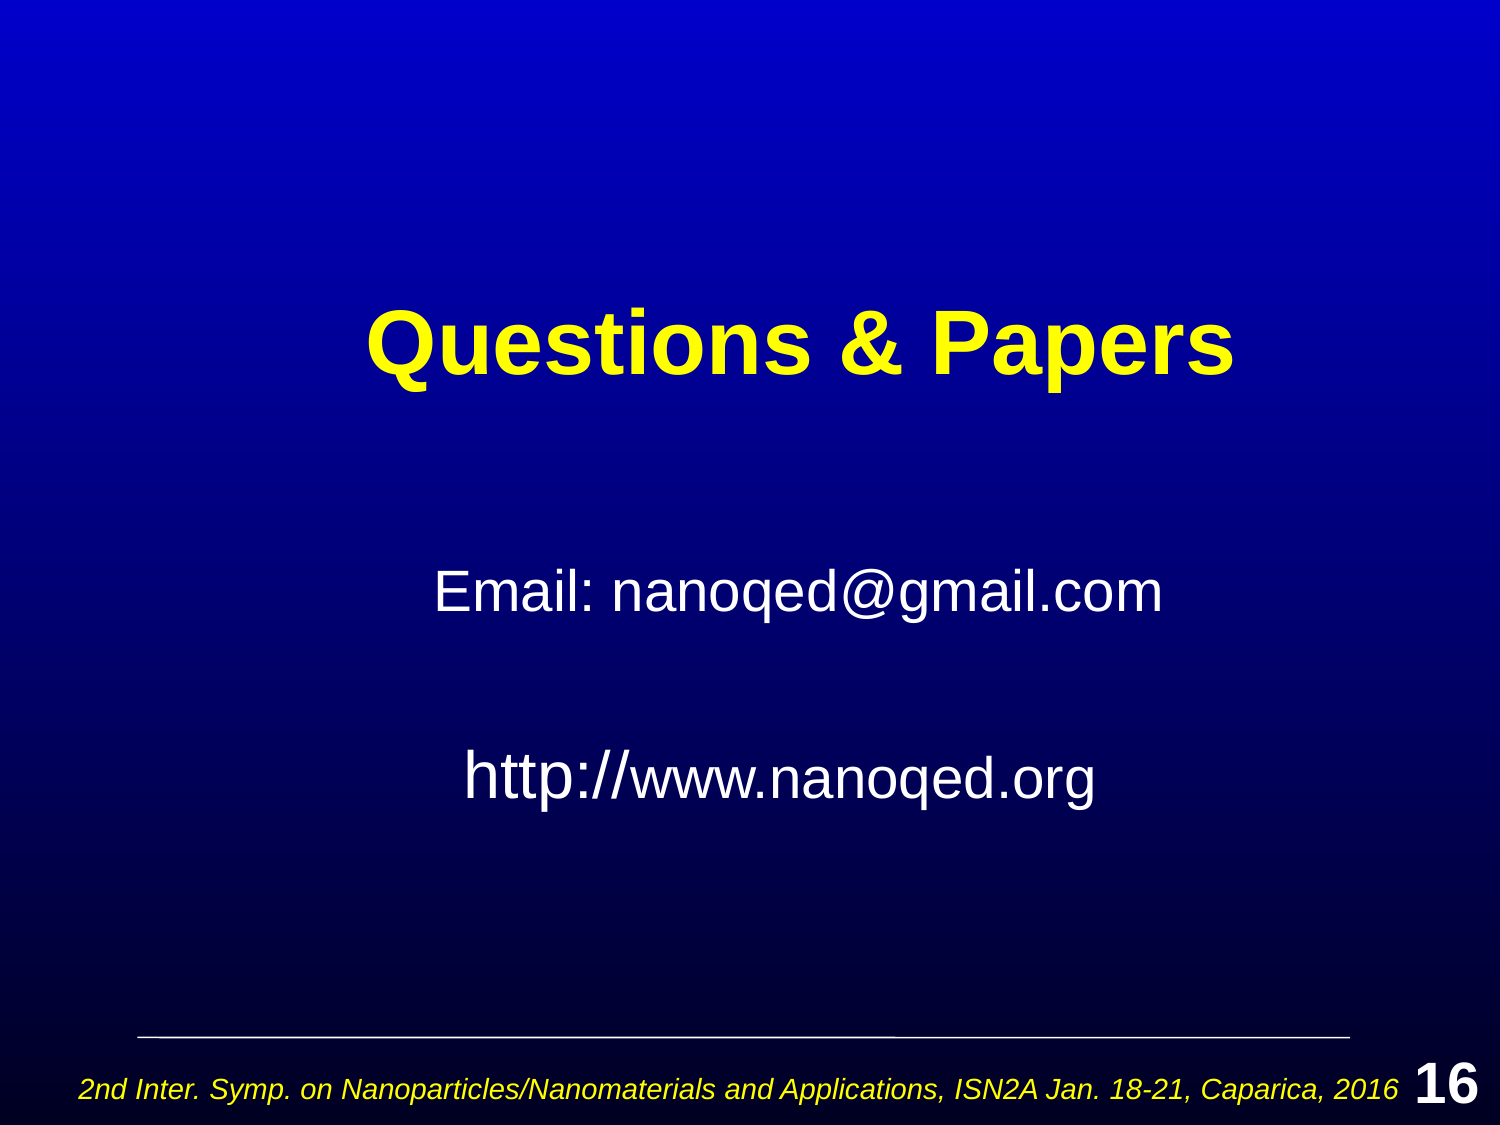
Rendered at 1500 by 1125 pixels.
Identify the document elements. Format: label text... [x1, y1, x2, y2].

footer 2nd Inter. Symp. on Nanoparticles/Nanomaterials and Applications, ISN2A Jan. 18-21, Caparica, 2016 [49, 1062, 1438, 1124]
text_box 16 [1400, 1037, 1500, 1123]
title Questions & Papers [87, 287, 1363, 388]
list Email: nanoqed@gmail.com http://www.nanoqed.org [0, 537, 1450, 713]
